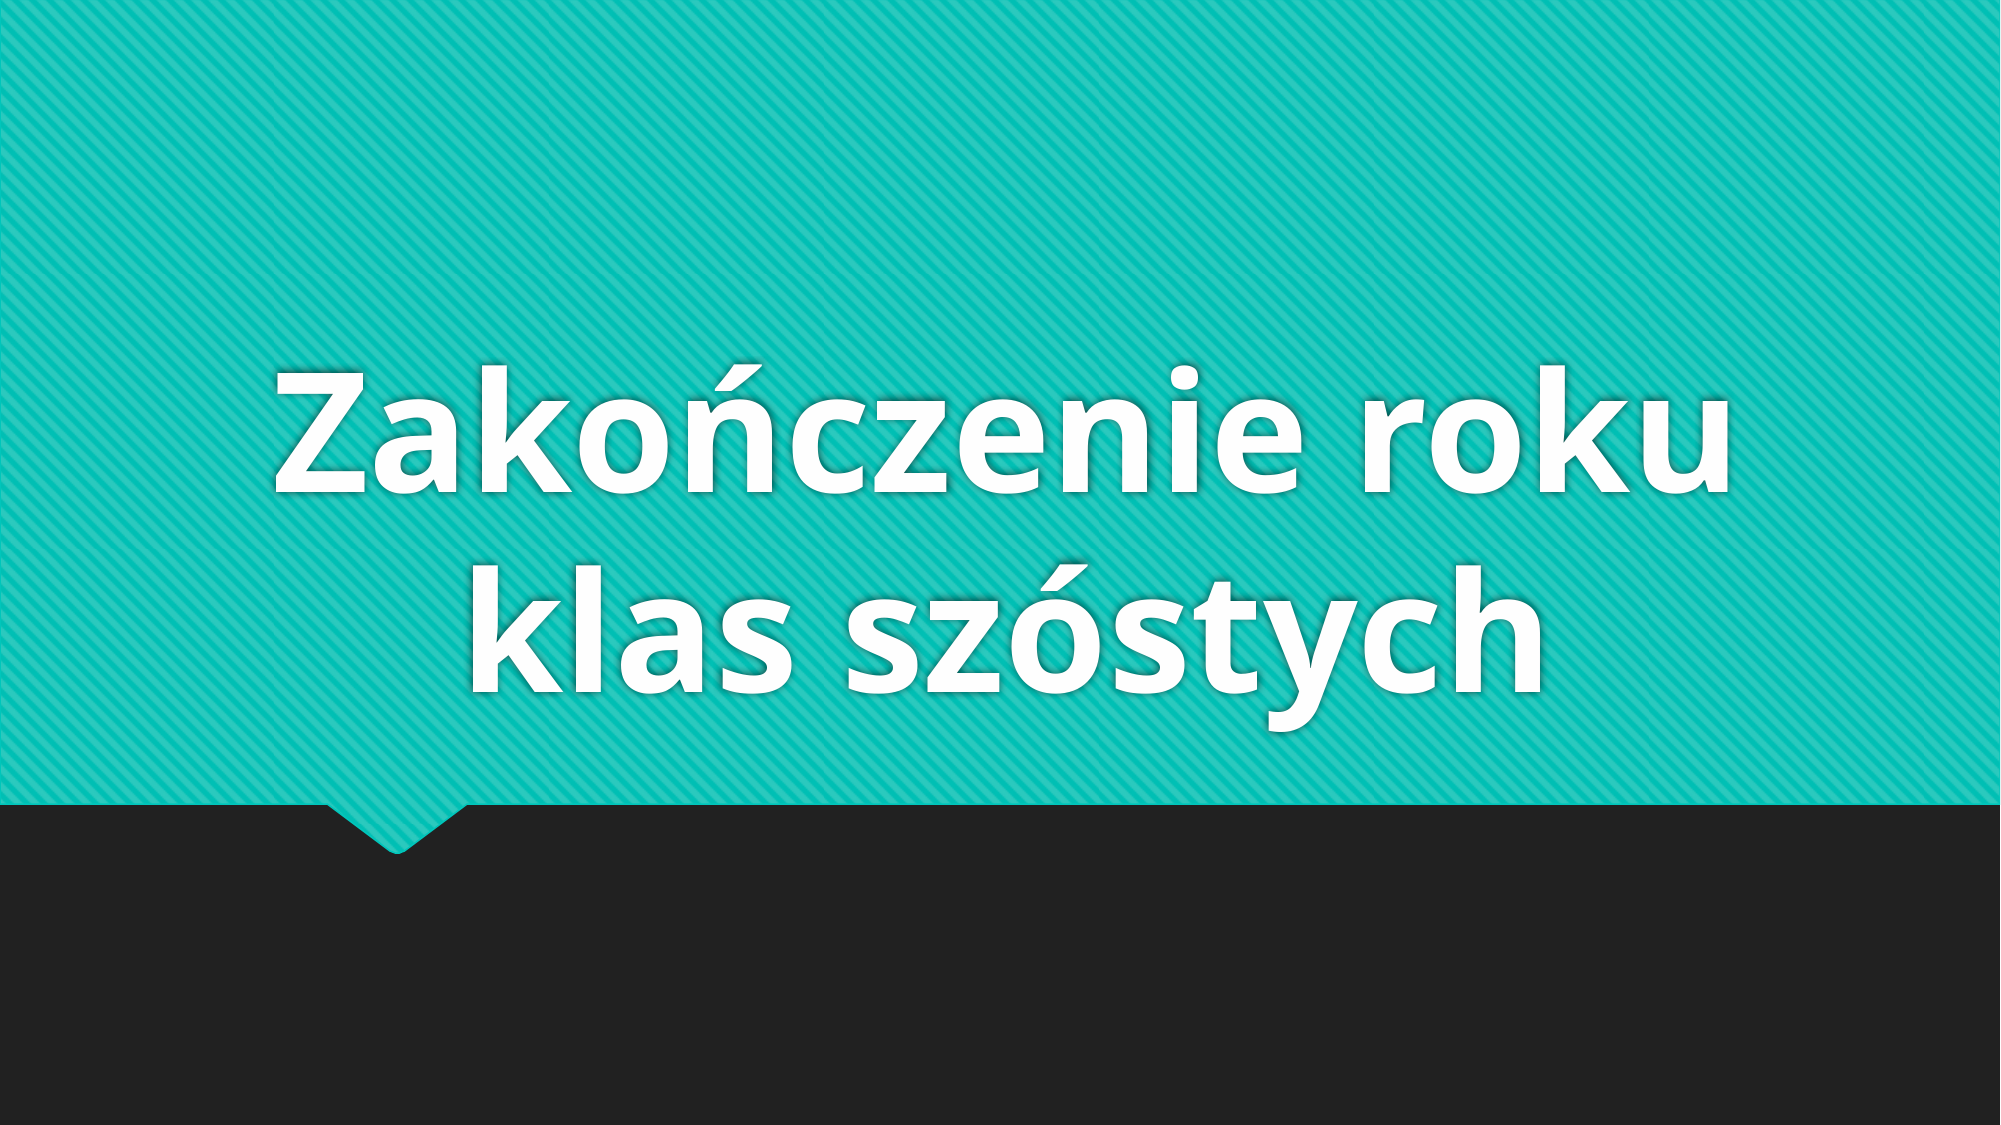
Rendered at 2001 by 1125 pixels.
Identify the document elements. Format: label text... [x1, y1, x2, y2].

title Zakończenie roku klas szóstych [140, 404, 1875, 734]
